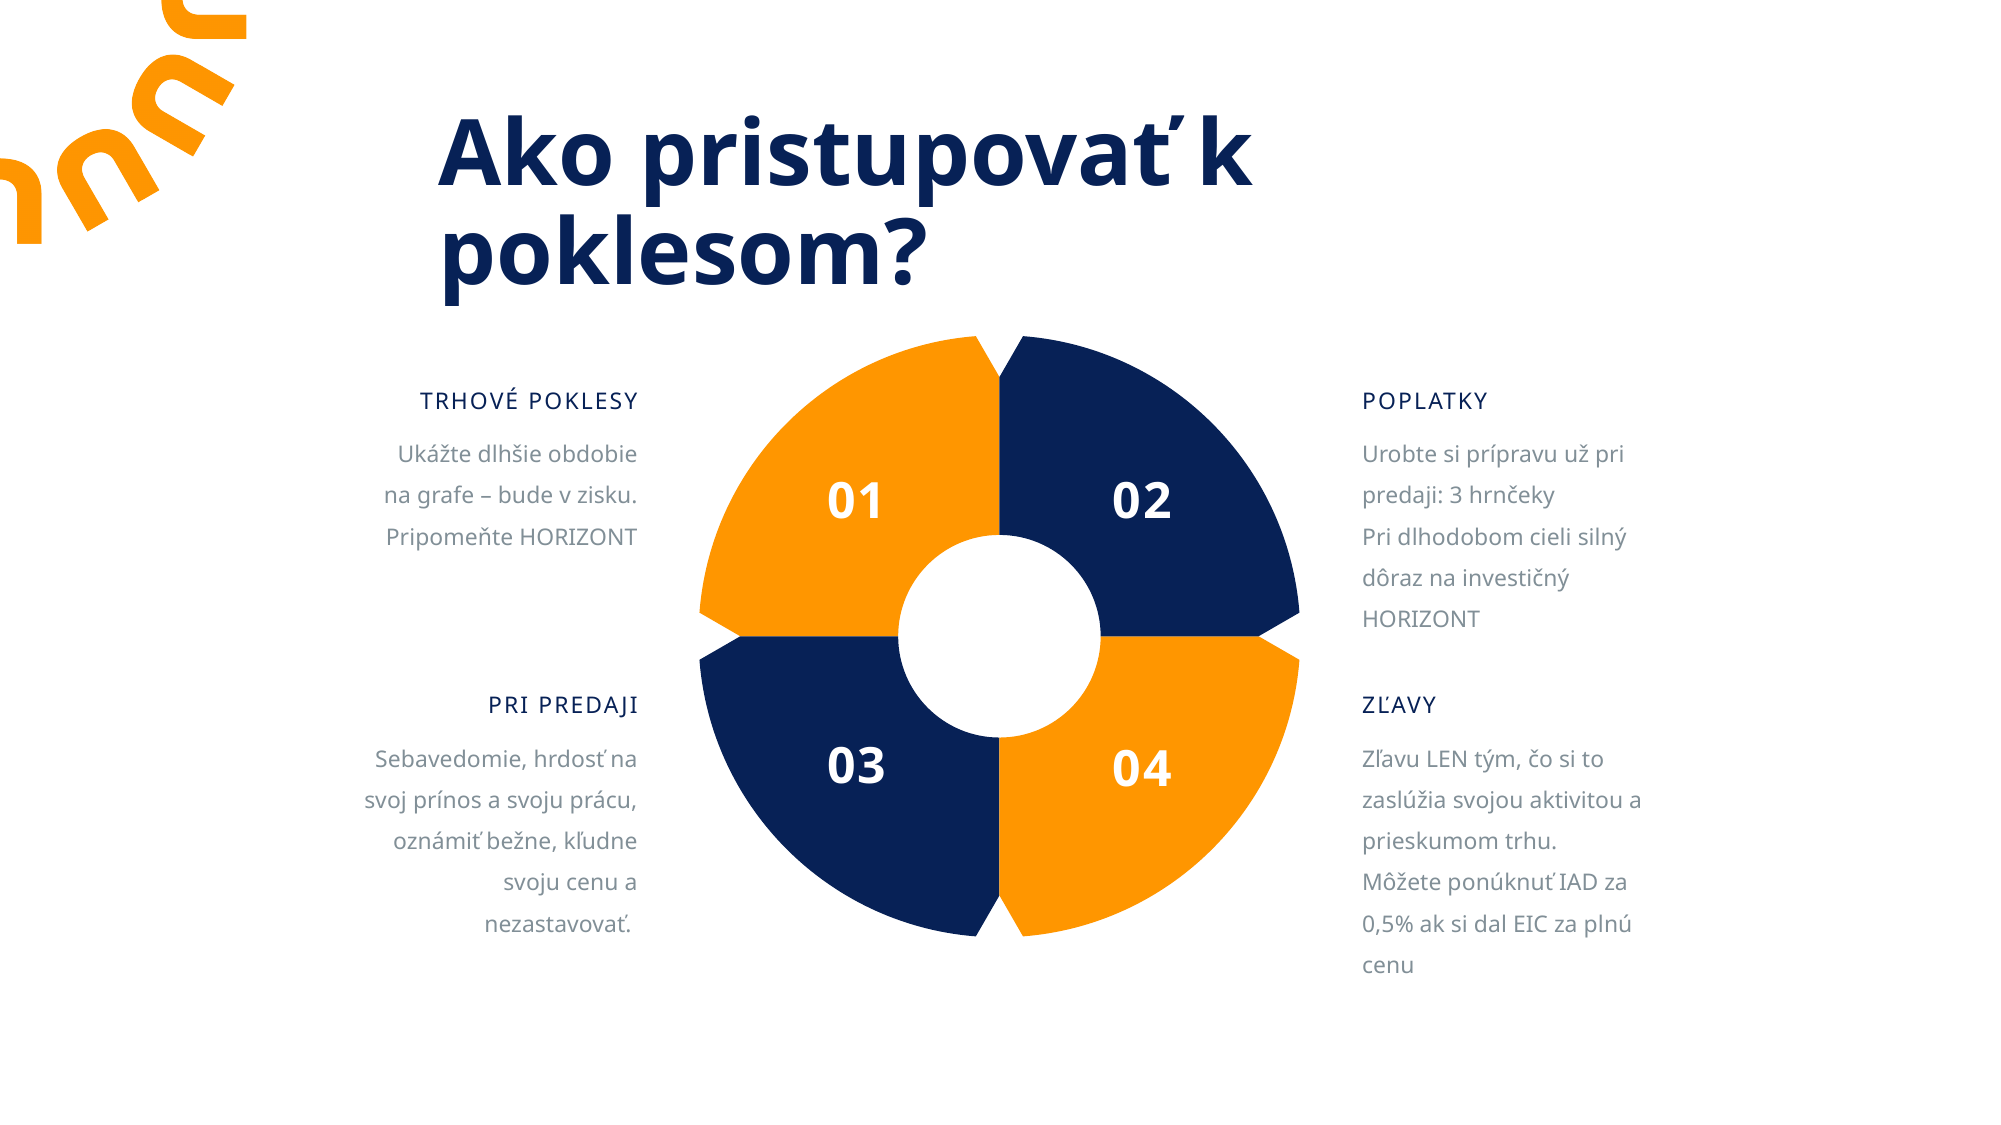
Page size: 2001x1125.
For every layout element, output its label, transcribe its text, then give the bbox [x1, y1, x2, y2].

text_box ZĽAVY [1347, 683, 1618, 723]
text_box Urobte si prípravu už pri predaji: 3 hrnčeky Pri dlhodobom cieli silný dôraz na investičný HORIZONT [1347, 418, 1650, 640]
text_box Ukážte dlhšie obdobie na grafe – bude v zisku. Pripomeňte HORIZONT [349, 418, 653, 557]
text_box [699, 336, 1300, 937]
text_box POPLATKY [1347, 378, 1618, 418]
text_box Sebavedomie, hrdosť na svoj prínos a svoju prácu, oznámiť bežne, kľudne svoju cenu a nezastavovať. [336, 723, 653, 944]
text_box Ako pristupovať k poklesom? [423, 99, 1765, 215]
text_box Zľavu LEN tým, čo si to zaslúžia svojou aktivitou a prieskumom trhu. Môžete ponúknuť IAD za 0,5% ak si dal EIC za plnú cenu [1347, 723, 1697, 986]
text_box PRI PREDAJI [357, 683, 653, 723]
text_box [0, 0, 247, 245]
text_box TRHOVÉ POKLESY [382, 378, 653, 418]
